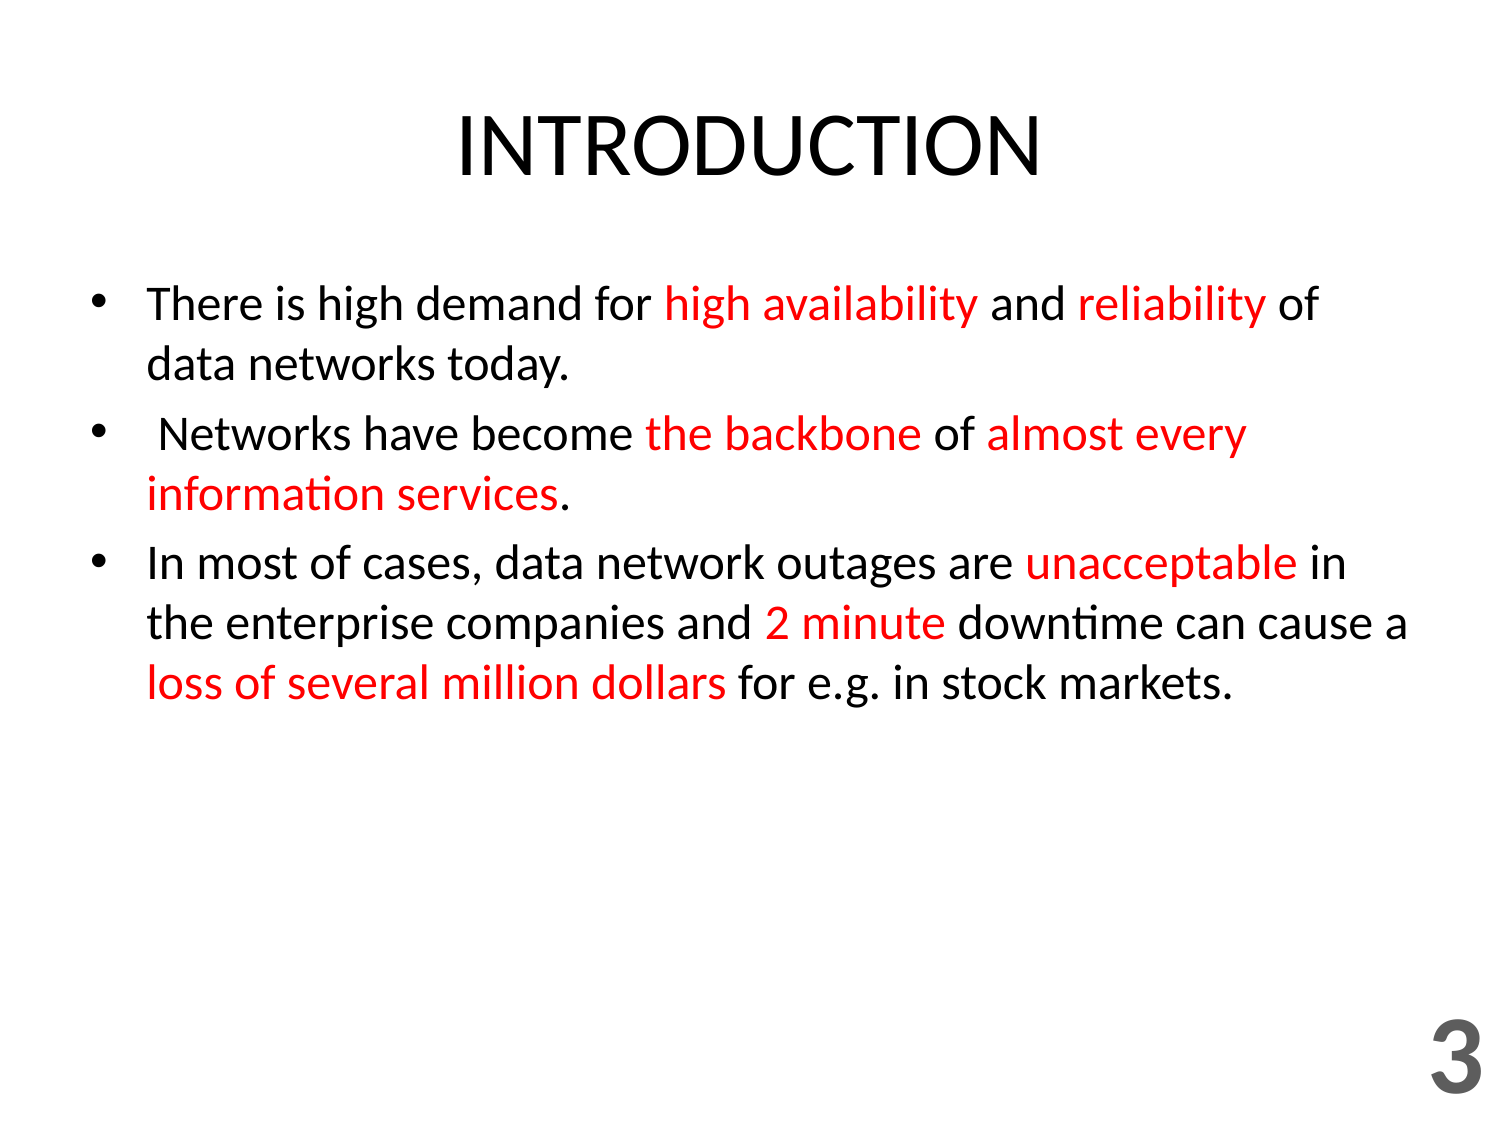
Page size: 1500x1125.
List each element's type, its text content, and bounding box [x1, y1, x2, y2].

text_box 3 [1412, 973, 1500, 1124]
list There is high demand for high availability and reliability of data networks today. Networks have become the backbone of almost every information services. In most of cases, data network outages are unacceptable in the enterprise companies and 2 minute downtime can cause a loss of several million dollars for e.g. in stock markets. [75, 262, 1425, 1005]
title INTRODUCTION [75, 45, 1425, 233]
